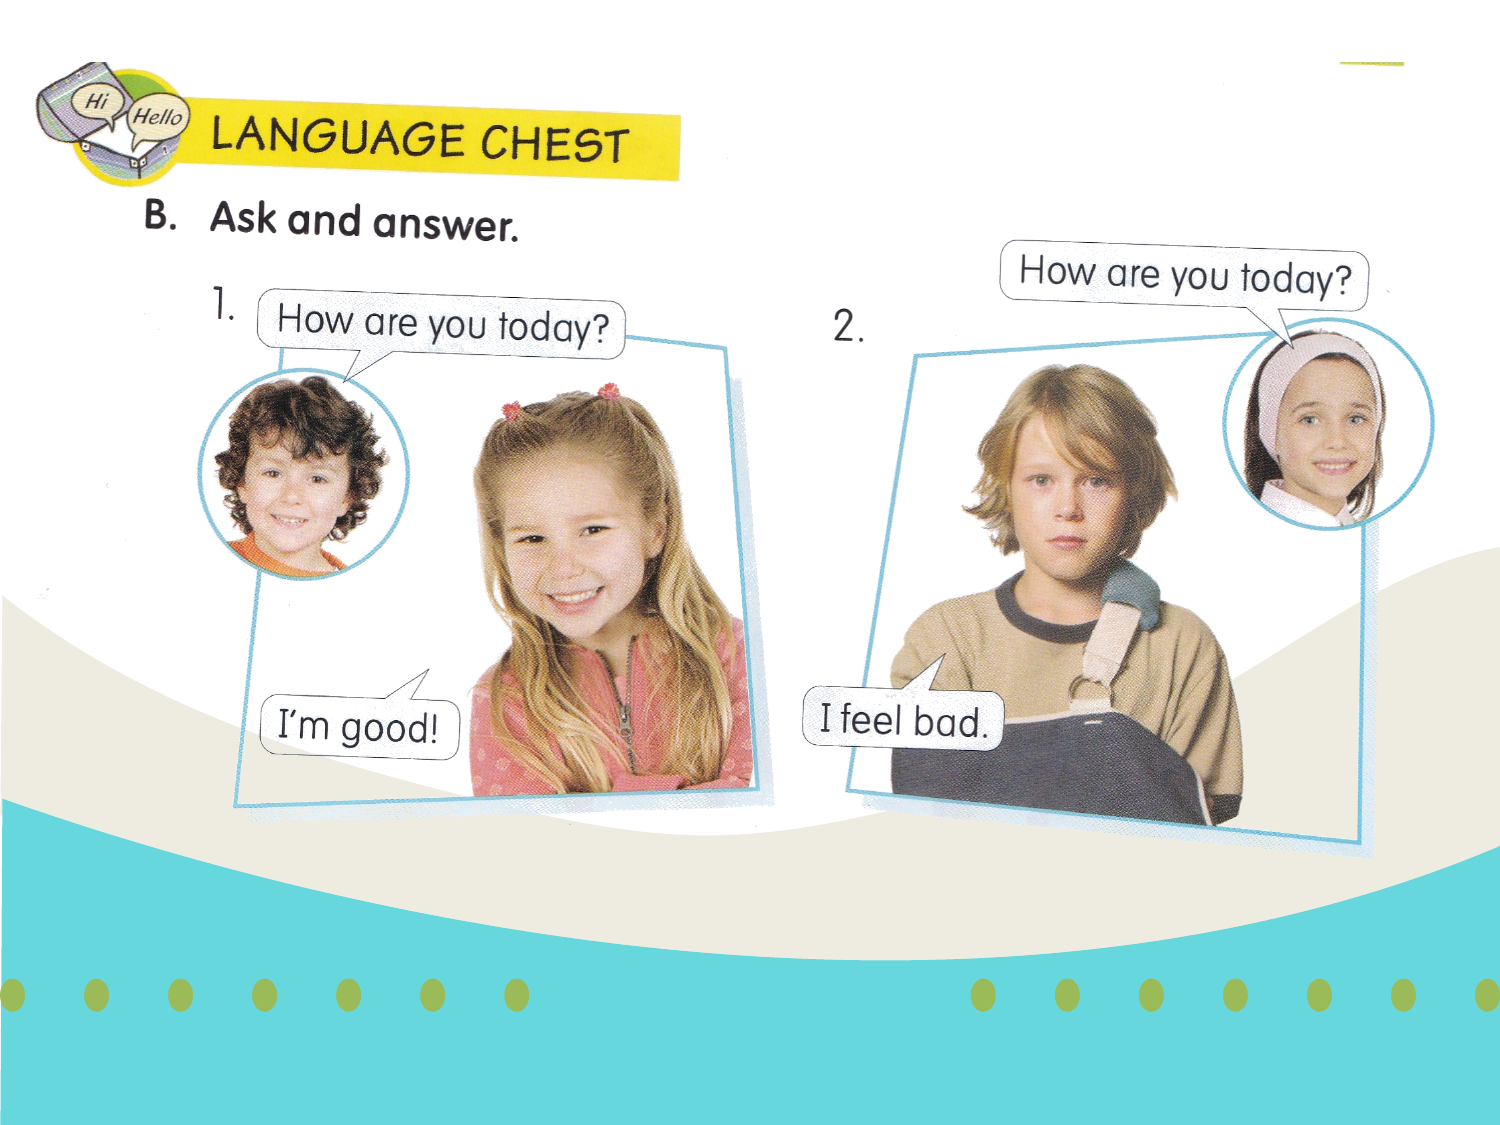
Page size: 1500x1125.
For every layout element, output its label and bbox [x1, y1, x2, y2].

picture [0, 62, 1492, 876]
